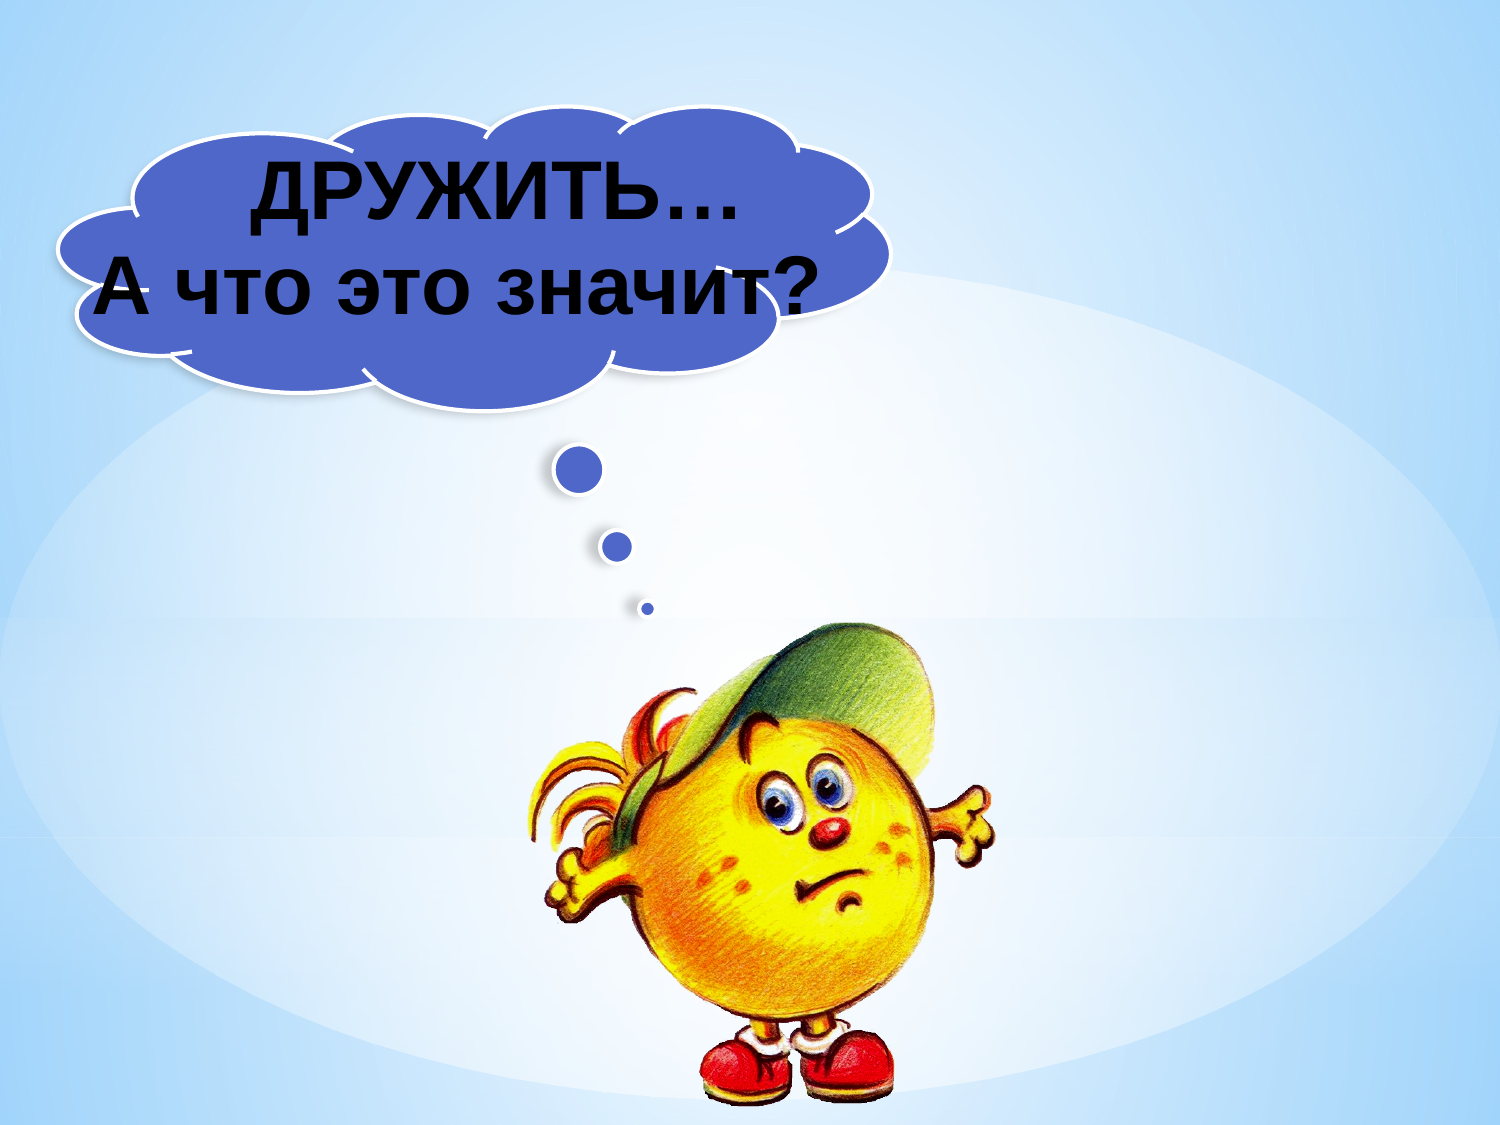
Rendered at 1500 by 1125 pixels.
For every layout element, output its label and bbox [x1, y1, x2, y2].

text_box [527, 621, 997, 1109]
text_box [46, 105, 891, 411]
